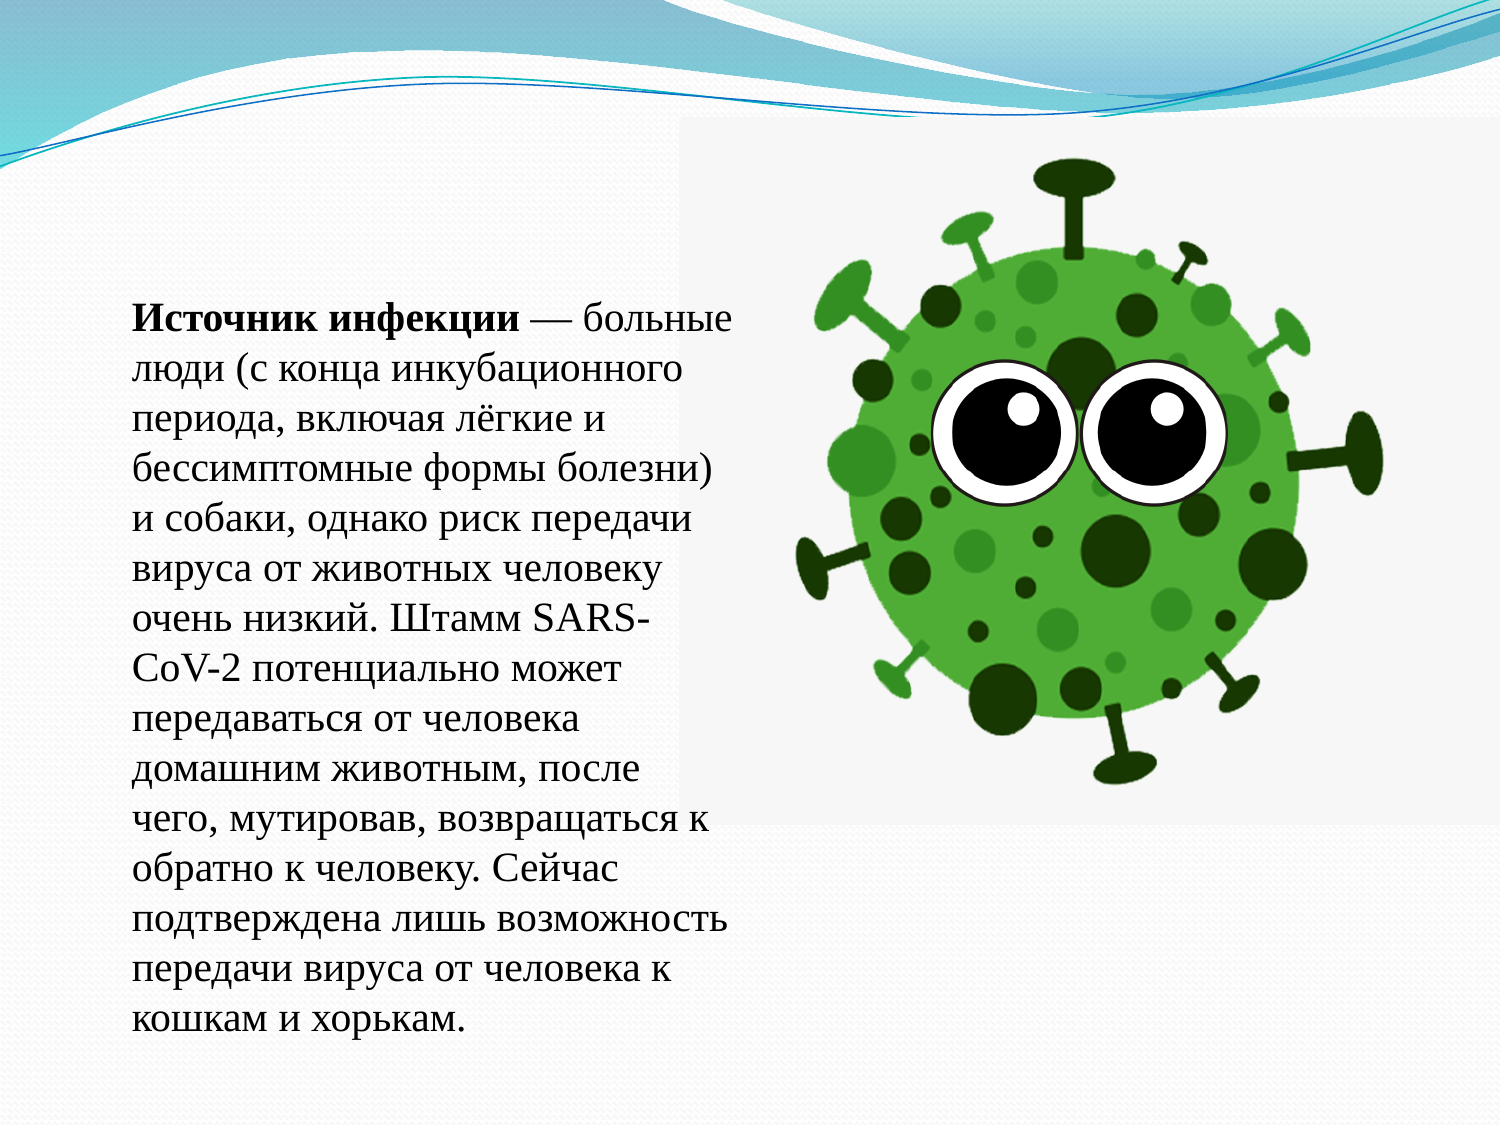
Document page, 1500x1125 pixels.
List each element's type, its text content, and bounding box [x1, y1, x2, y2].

picture [679, 116, 1500, 825]
text_box Источник инфекции — больные люди (с конца инкубационного периода, включая лёгкие и бессимптомные формы болезни) и собаки, однако риск передачи вируса от животных человеку очень низкий. Штамм SARS-CoV-2 потенциально может передаваться от человека домашним животным, после чего, мутировав, возвращаться к обратно к человеку. Сейчас подтверждена лишь возможность передачи вируса от человека к кошкам и хорькам. [117, 282, 750, 1048]
